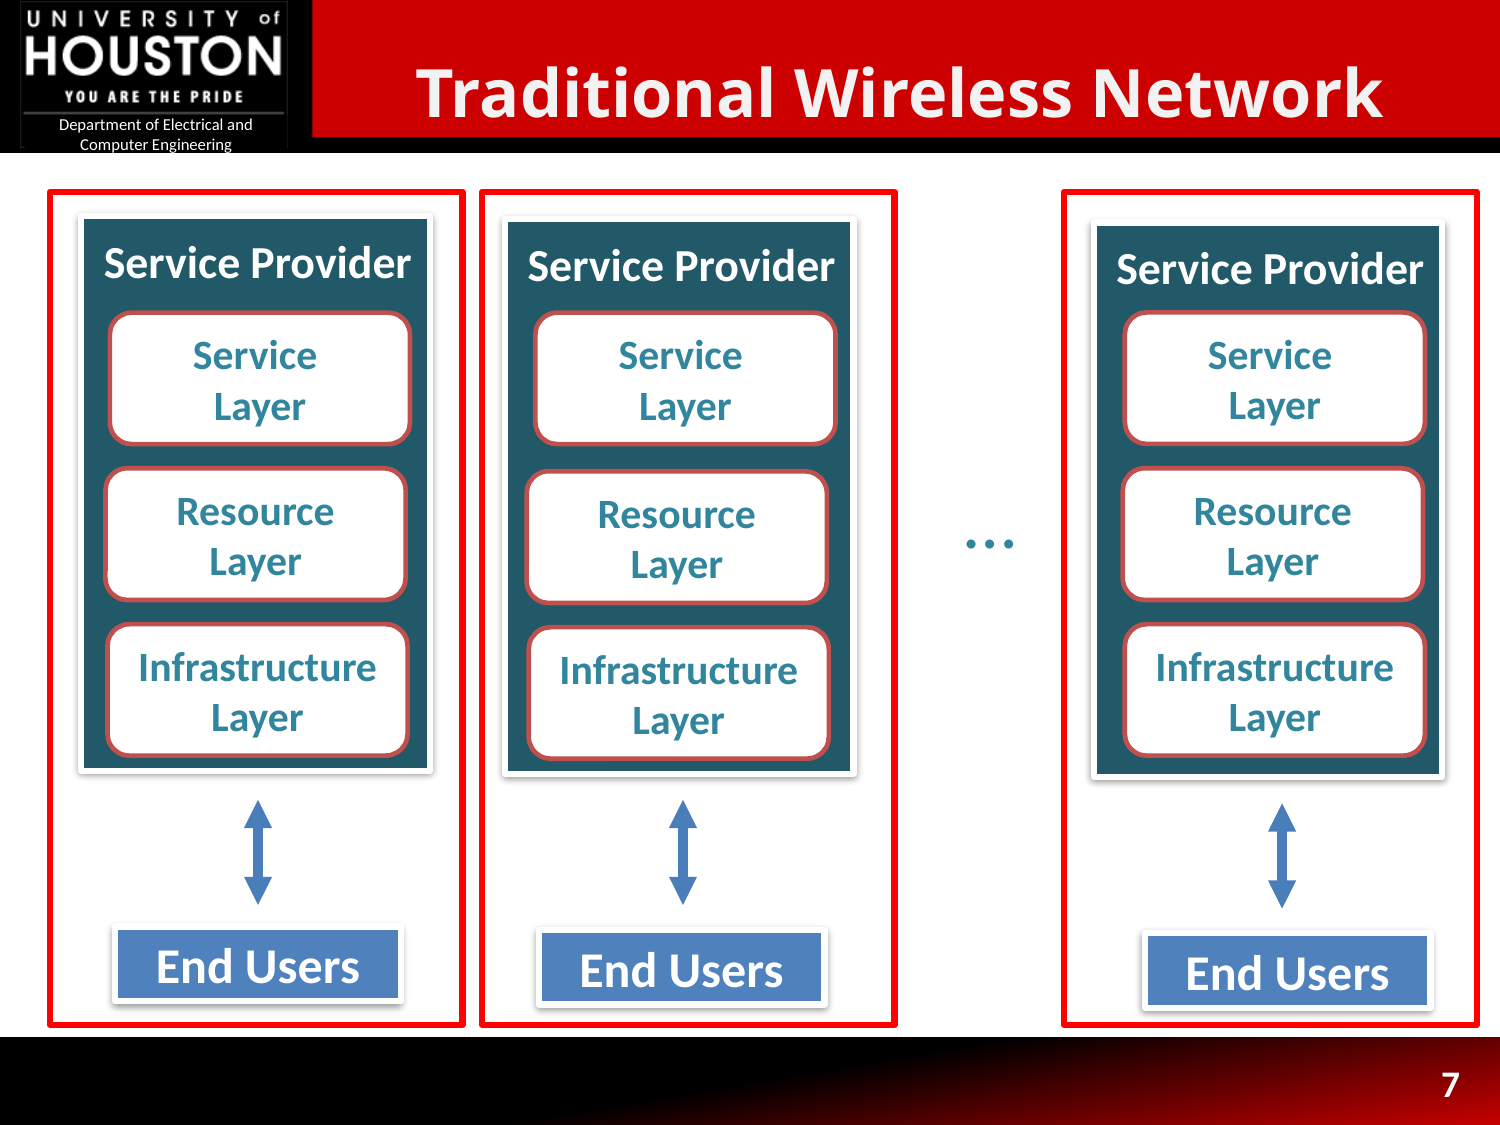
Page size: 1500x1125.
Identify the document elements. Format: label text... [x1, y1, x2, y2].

text_box [48, 190, 465, 1027]
text_box … [950, 466, 1032, 572]
text_box [480, 190, 897, 1027]
text_box 7 [1125, 1052, 1475, 1113]
text_box [1062, 190, 1479, 1027]
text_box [1093, 222, 1443, 784]
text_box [504, 219, 854, 780]
list Traditional Wireless Network [362, 87, 1438, 188]
picture [20, 1, 288, 148]
